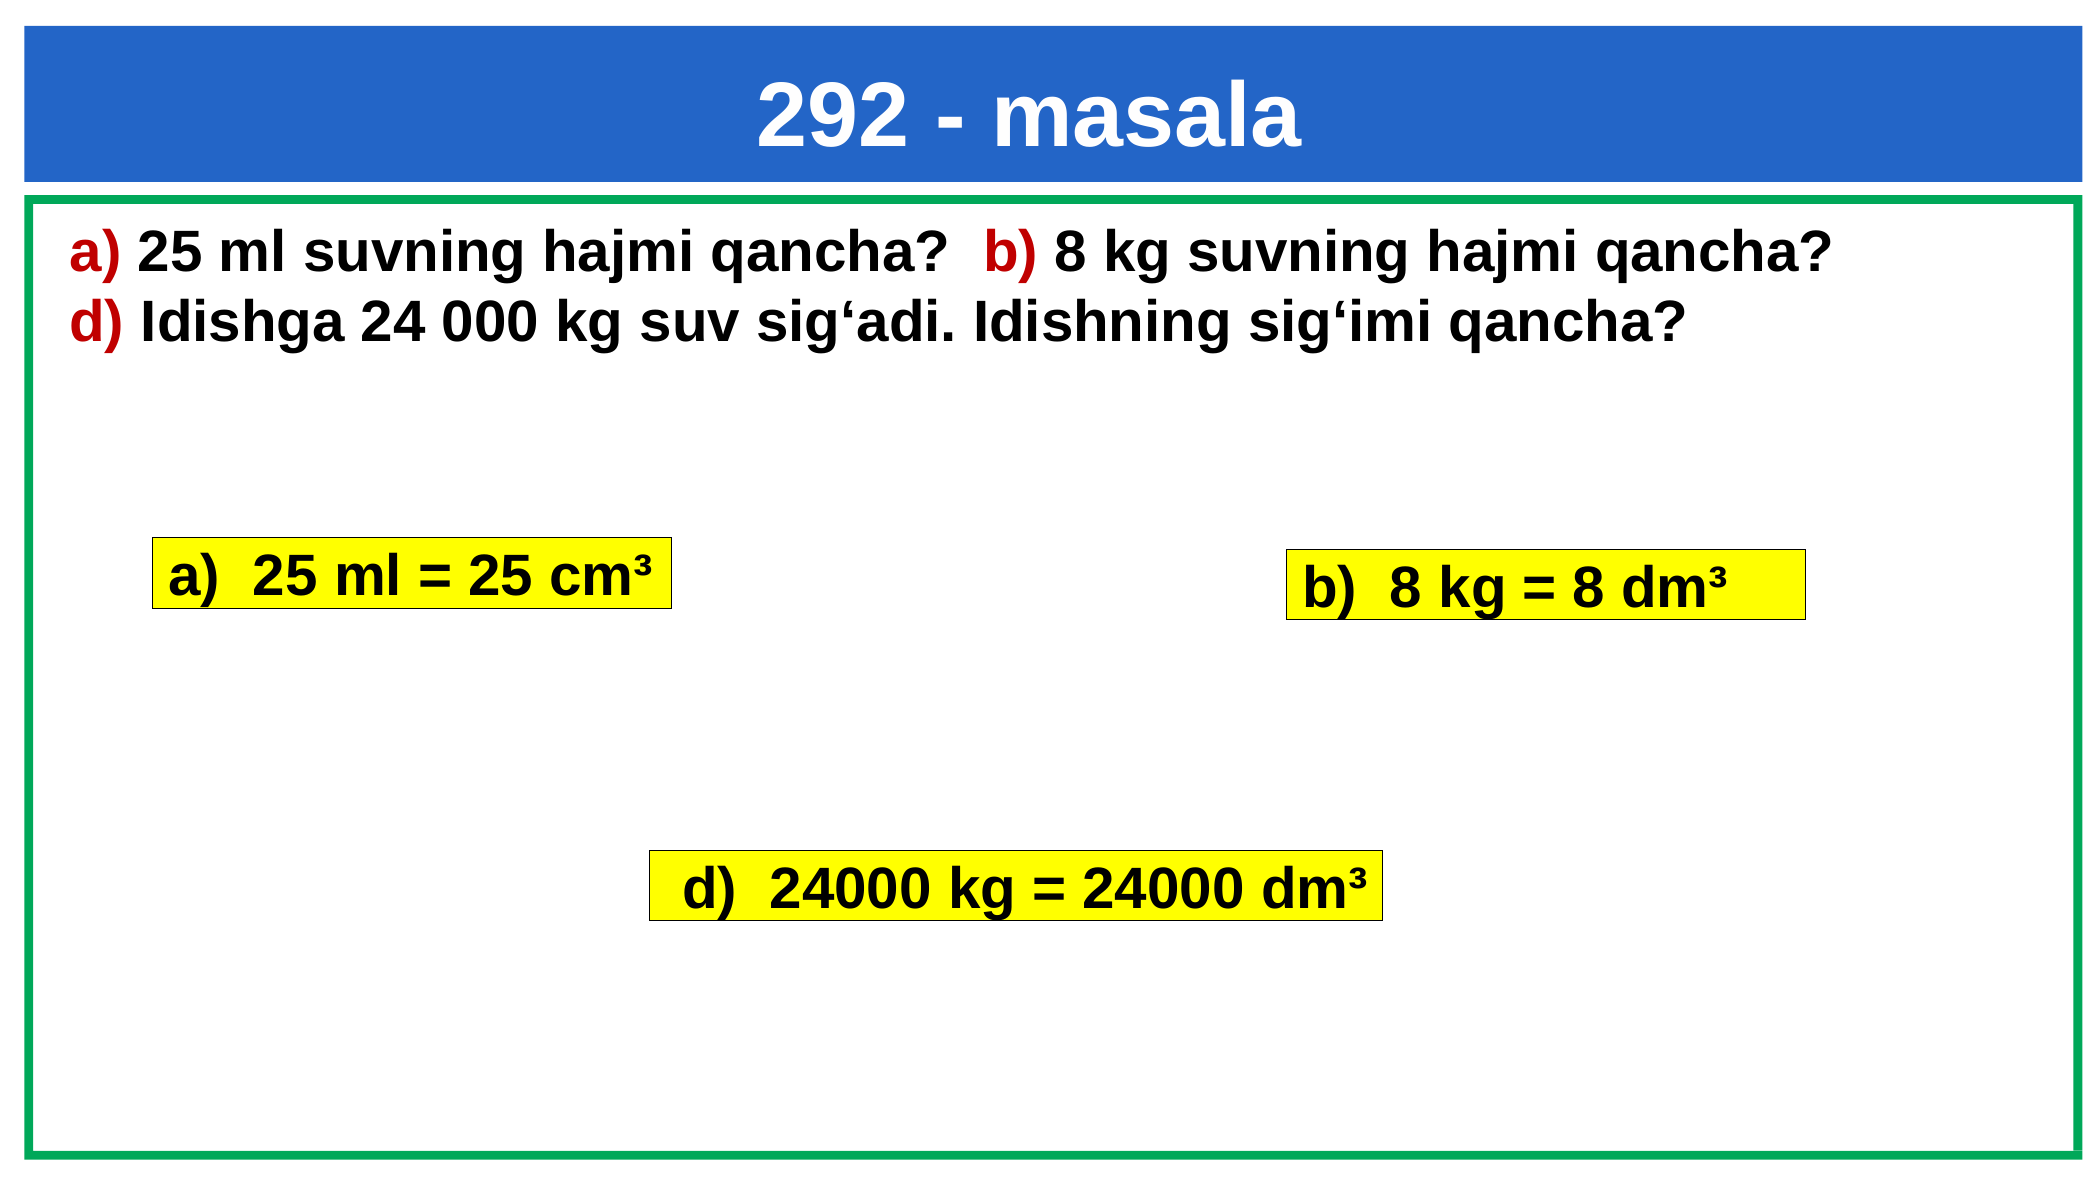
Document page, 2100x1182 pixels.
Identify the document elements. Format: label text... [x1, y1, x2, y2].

list 292 - masala [756, 54, 1383, 166]
list a) 25 ml suvning hajmi qancha? b) 8 kg suvning hajmi qancha? d) Idishga 24 000 kg suv sig‘adi. Idishning sig‘imi qancha? [69, 212, 1995, 354]
text_box b) 8 kg = 8 dm³ [1286, 549, 1806, 620]
title a) 25 ml = 25 cm³ [152, 537, 672, 609]
text_box d) 24000 kg = 24000 dm³ [649, 850, 1383, 921]
